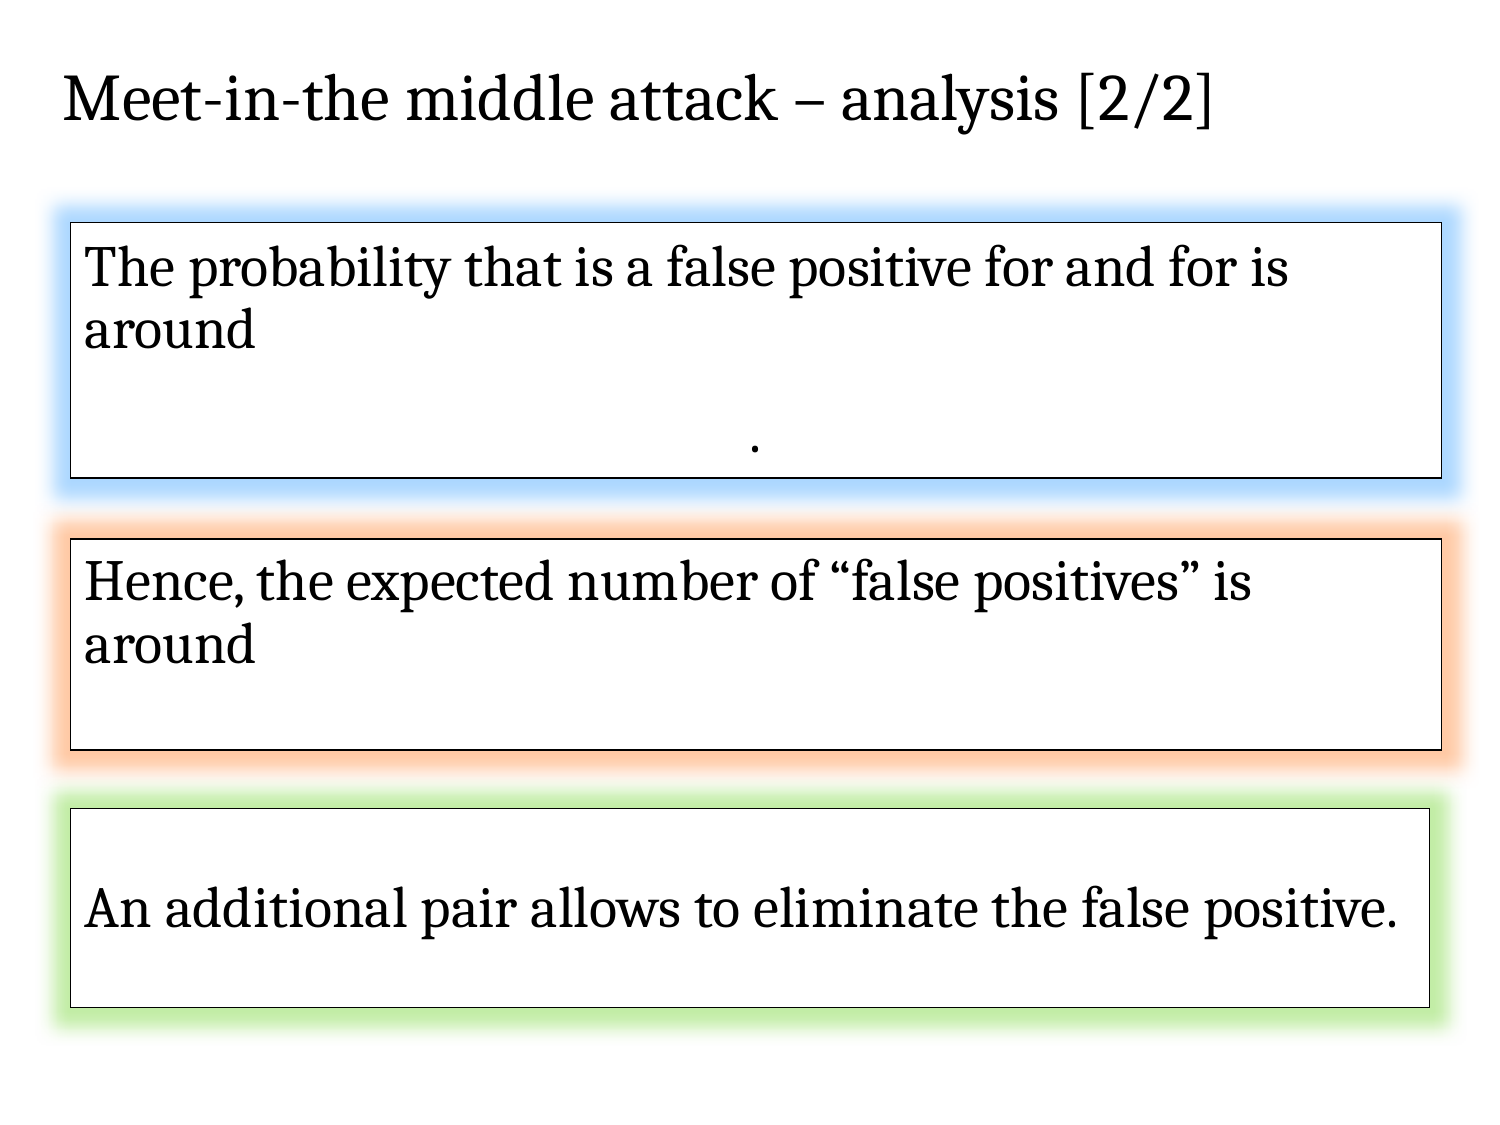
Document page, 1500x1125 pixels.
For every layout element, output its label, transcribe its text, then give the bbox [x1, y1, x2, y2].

title Meet-in-the middle attack – analysis [2/2] [47, 4, 1398, 193]
